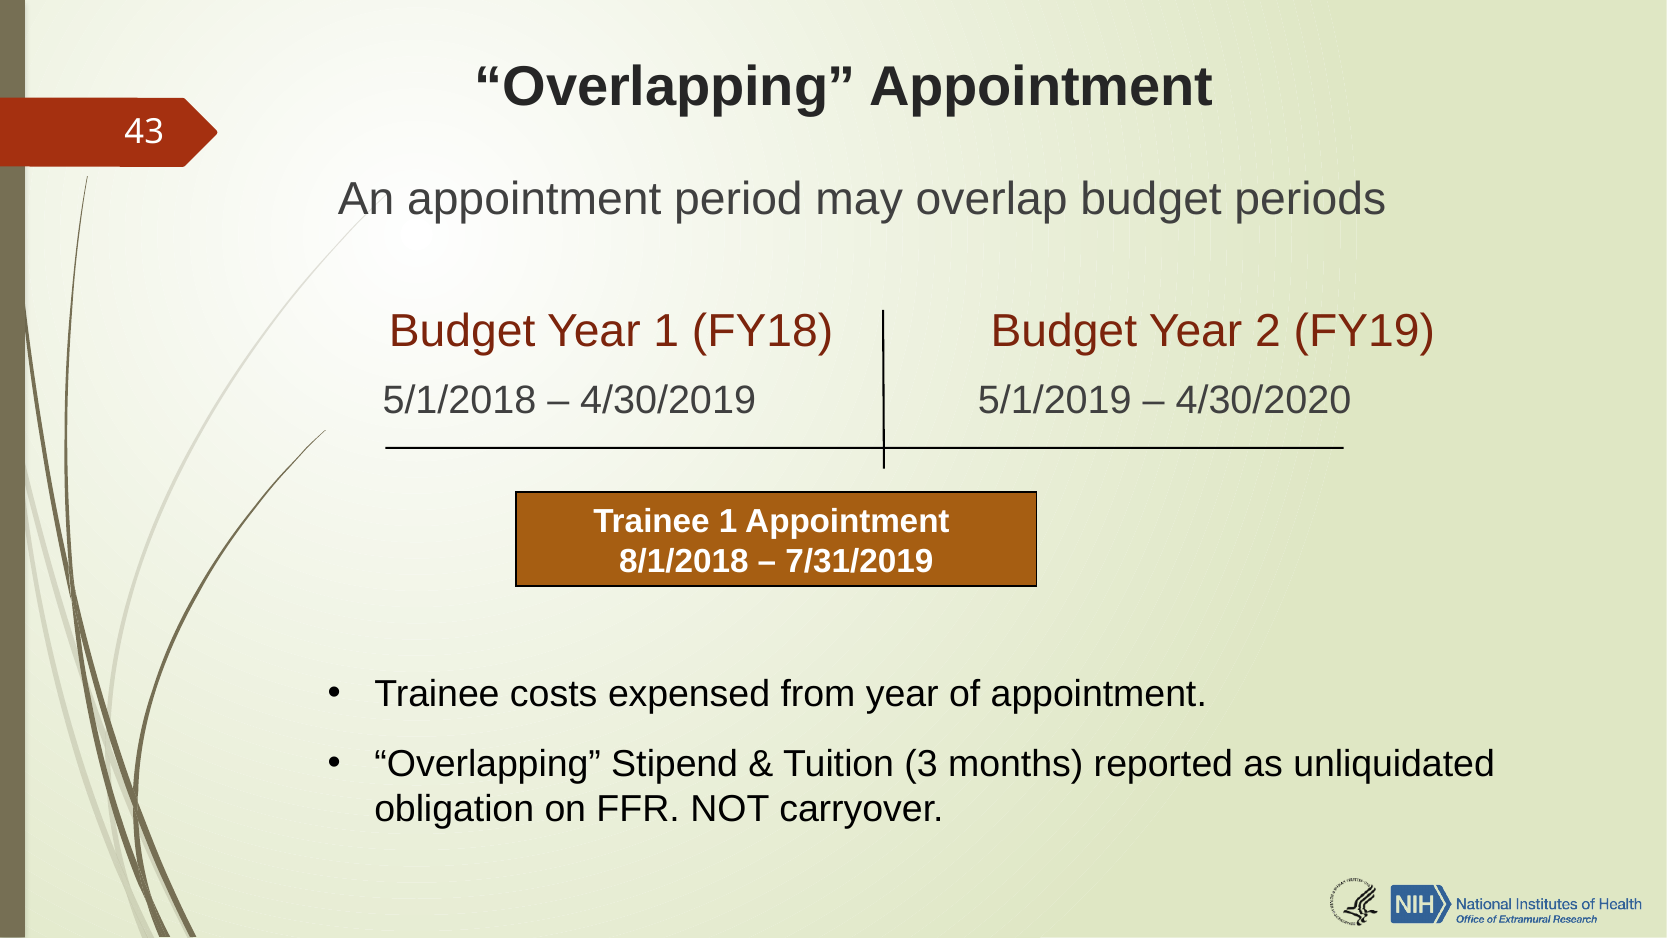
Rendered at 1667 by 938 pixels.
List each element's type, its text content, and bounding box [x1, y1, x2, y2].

text_box Trainee costs expensed from year of appointment. “Overlapping” Stipend & Tuition (3 months) reported as unliquidated obligation on FFR. NOT carryover. [312, 661, 1522, 837]
picture [1330, 878, 1378, 926]
picture [1384, 876, 1646, 929]
slide_number 43 [72, 107, 180, 158]
text_box Trainee 1 Appointment 8/1/2018 – 7/31/2019 [515, 492, 1037, 586]
list An appointment period may overlap budget periods Budget Year 1 (FY18) Budget Year 2 (FY19) 5/1/2018 – 4/30/2019 5/1/2019 – 4/30/2020 [322, 166, 1549, 469]
title “Overlapping” Appointment [418, 41, 1270, 124]
